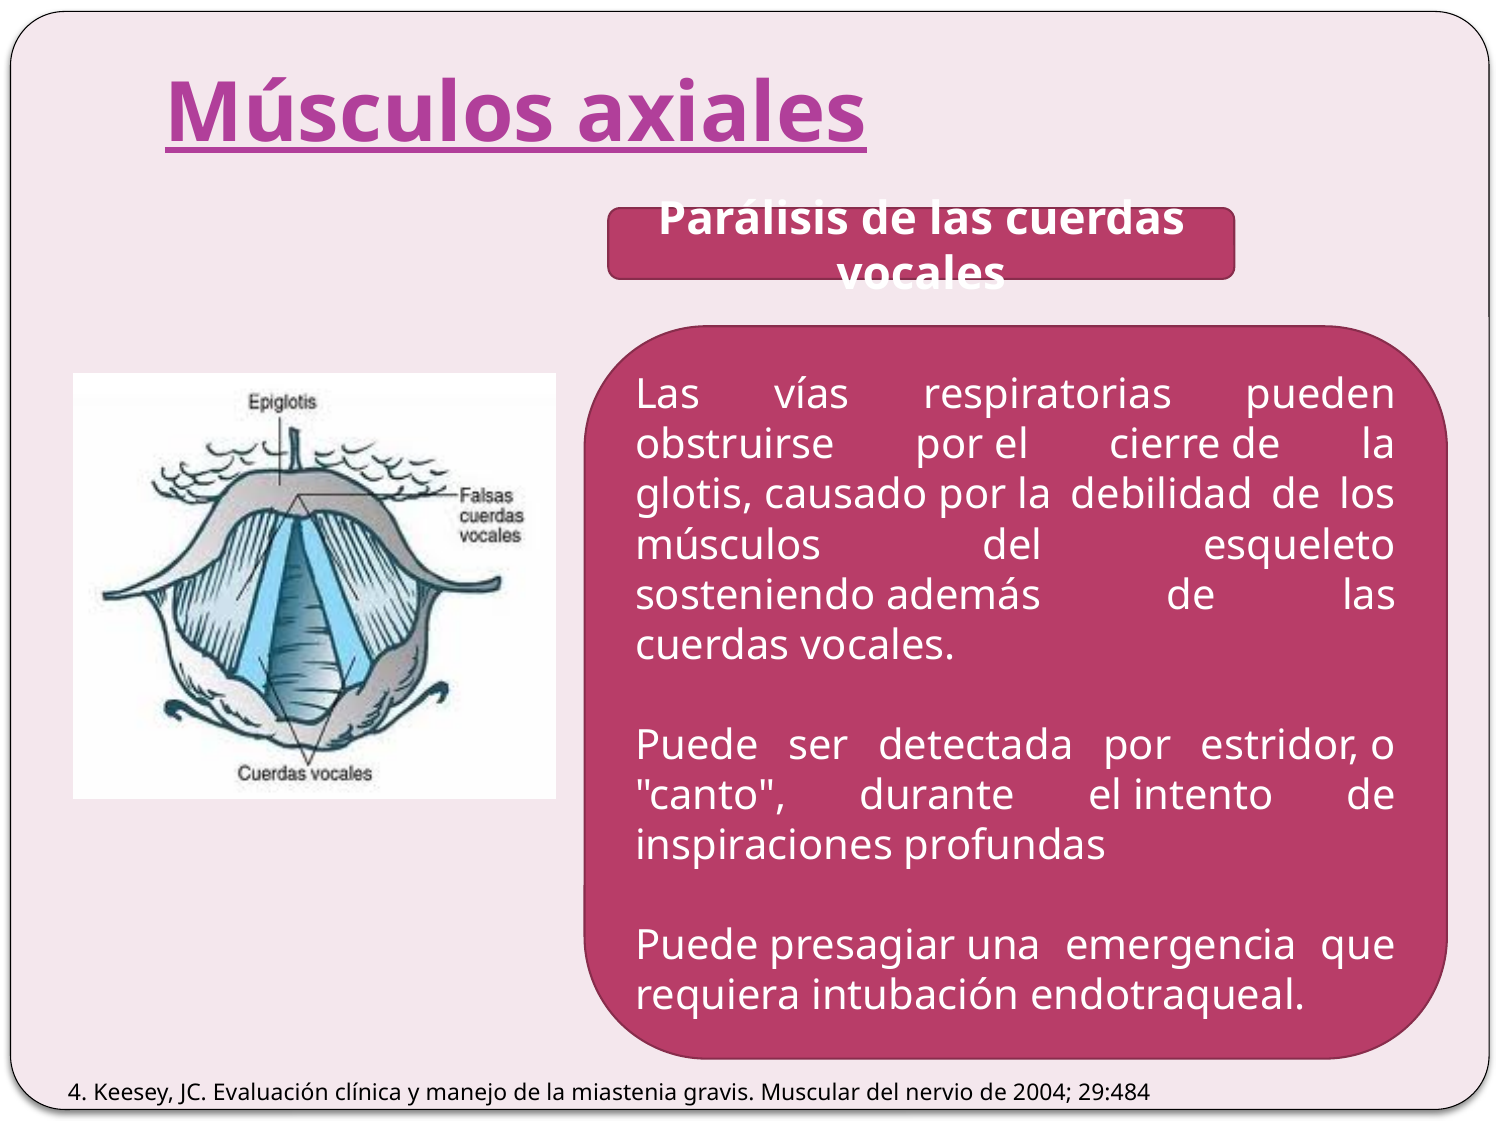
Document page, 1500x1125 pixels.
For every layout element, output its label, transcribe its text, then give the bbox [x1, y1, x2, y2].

text_box 4. Keesey, JC. Evaluación clínica y manejo de la miastenia gravis. Muscular del nervio de 2004; 29:484 [53, 1070, 1459, 1113]
picture [73, 373, 556, 799]
text_box [25, 0, 76, 27]
title Músculos axiales [150, 45, 1425, 173]
text_box Parálisis de las cuerdas vocales [607, 207, 1236, 280]
text_box Las vías respiratorias pueden obstruirse por el cierre de la glotis, causado por la debilidad de los músculos del esqueleto sosteniendo además de las cuerdas vocales. Puede ser detectada por estridor, o "canto", durante el intento de inspiraciones profundas Puede presagiar una emergencia que requiera intubación endotraqueal. [583, 325, 1448, 1060]
